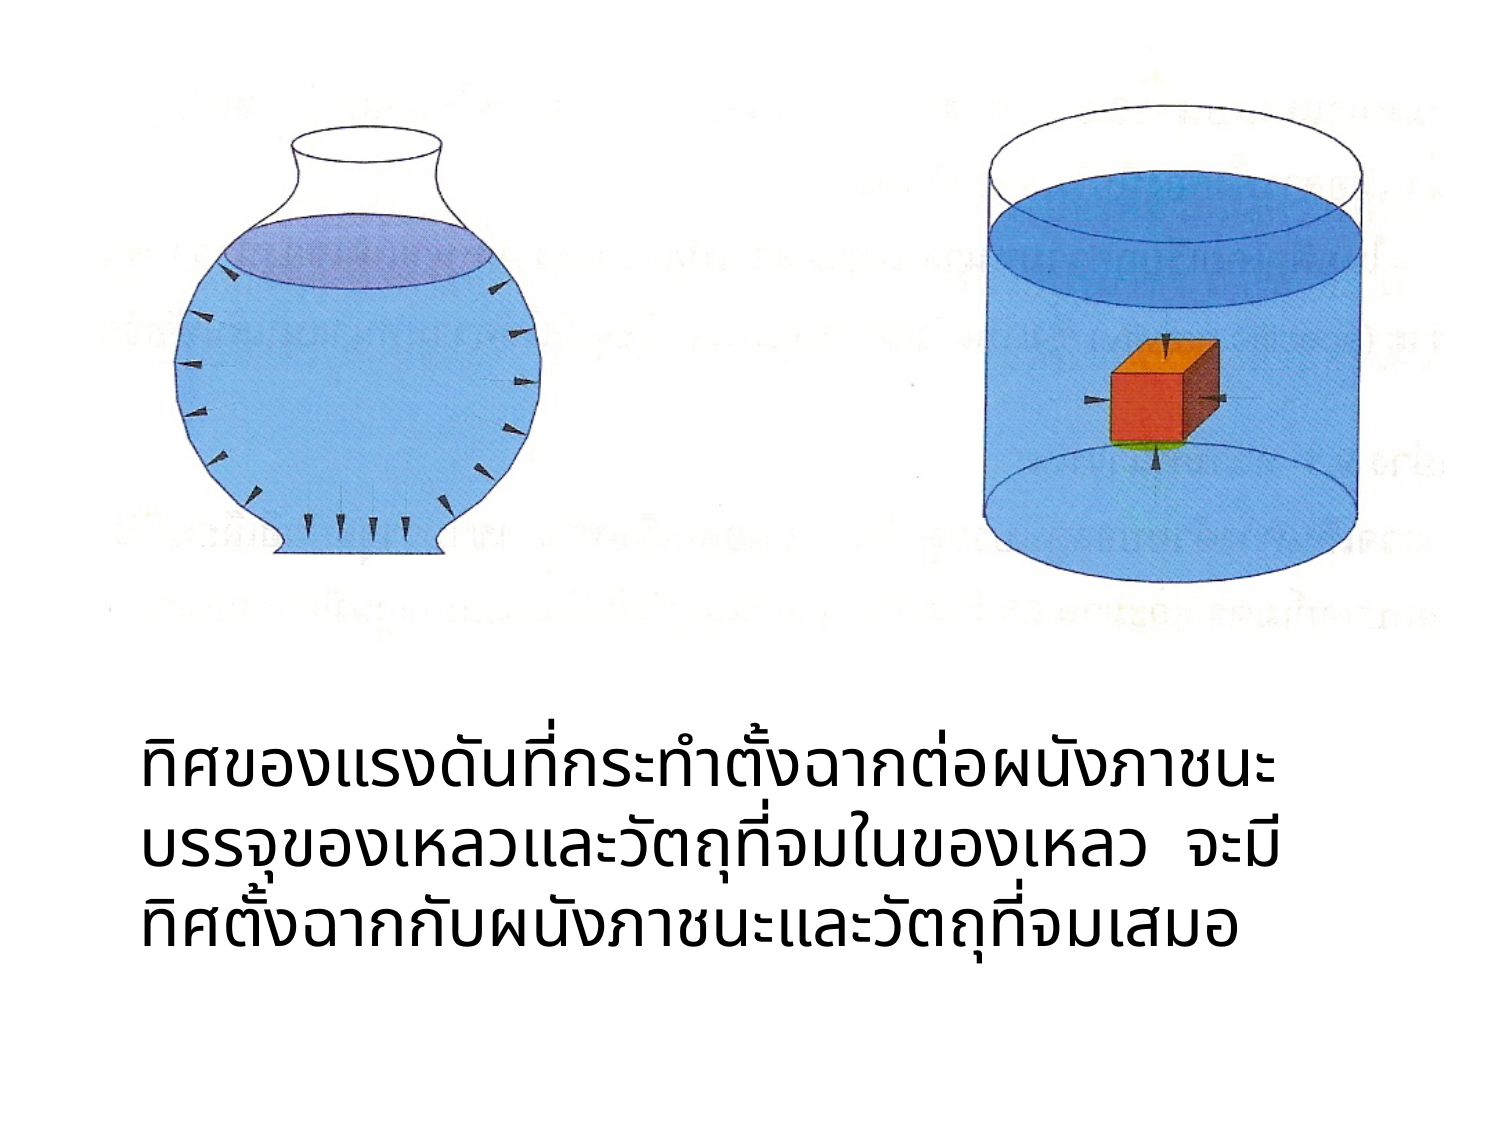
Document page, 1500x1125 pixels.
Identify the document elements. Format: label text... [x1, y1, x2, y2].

picture [93, 46, 1444, 641]
text_box ทิศของแรงดันที่กระทำตั้งฉากต่อผนังภาชนะบรรจุของเหลวและวัตถุที่จมในของเหลว จะมีทิศตั้งฉากกับผนังภาชนะและวัตถุที่จมเสมอ [125, 712, 1300, 968]
